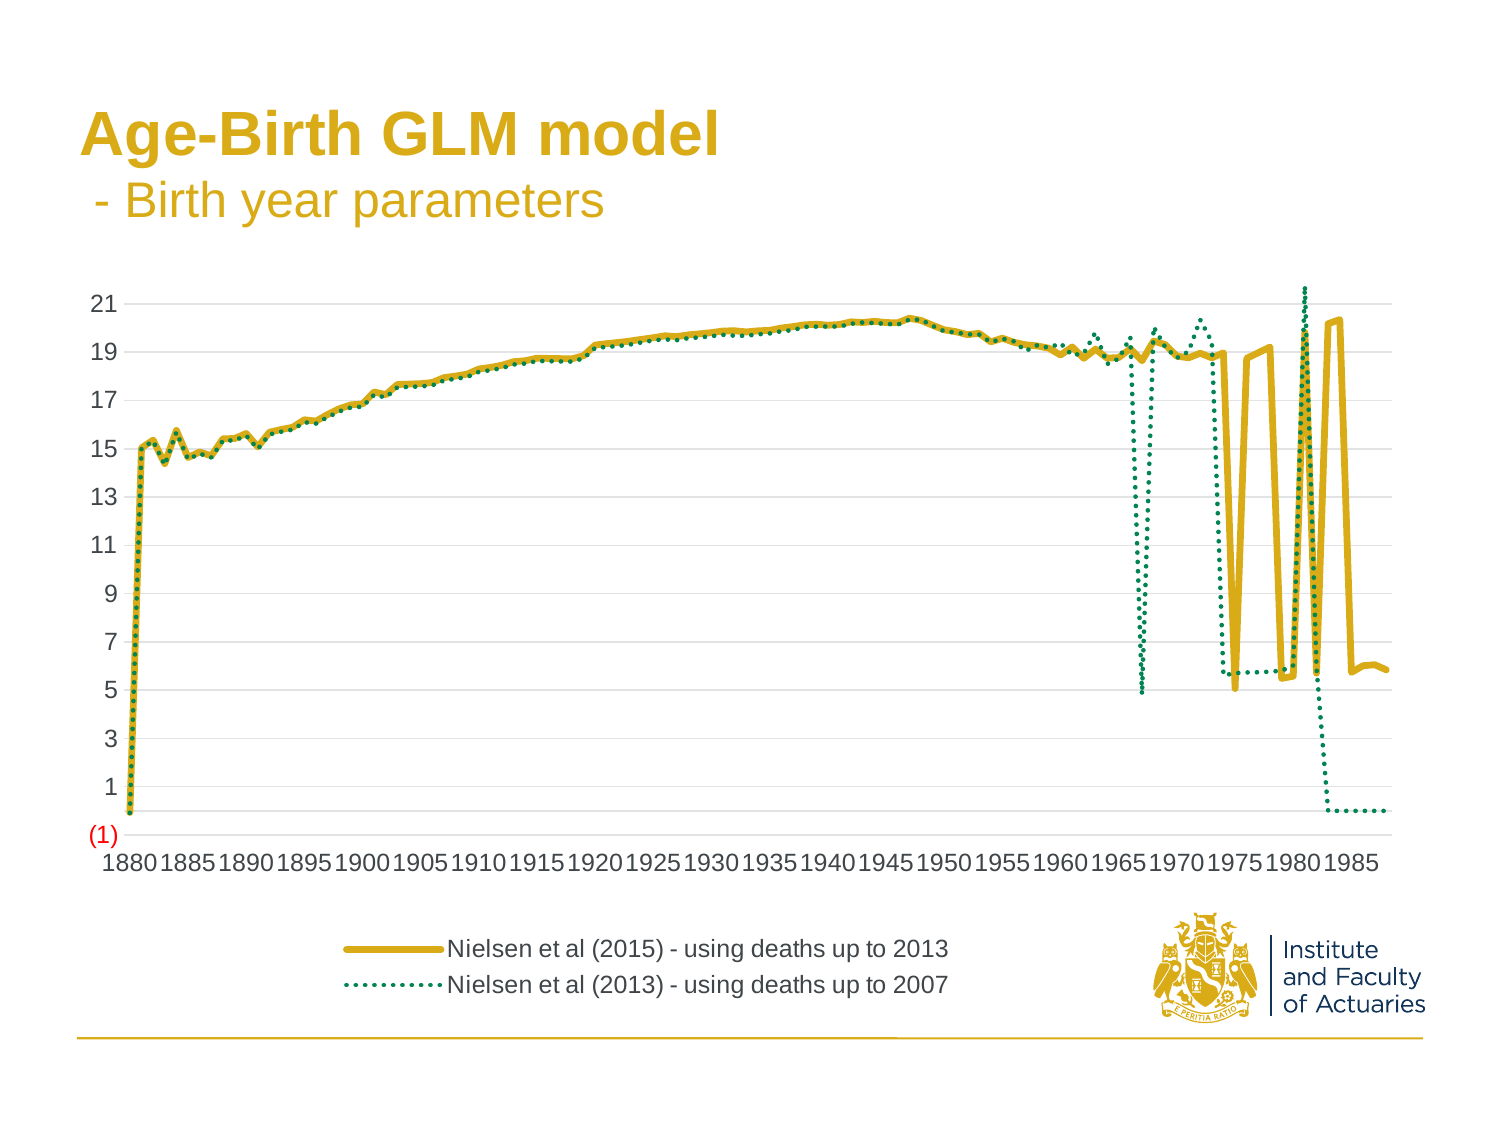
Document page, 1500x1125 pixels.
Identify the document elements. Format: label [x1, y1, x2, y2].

chart [64, 255, 1426, 1017]
